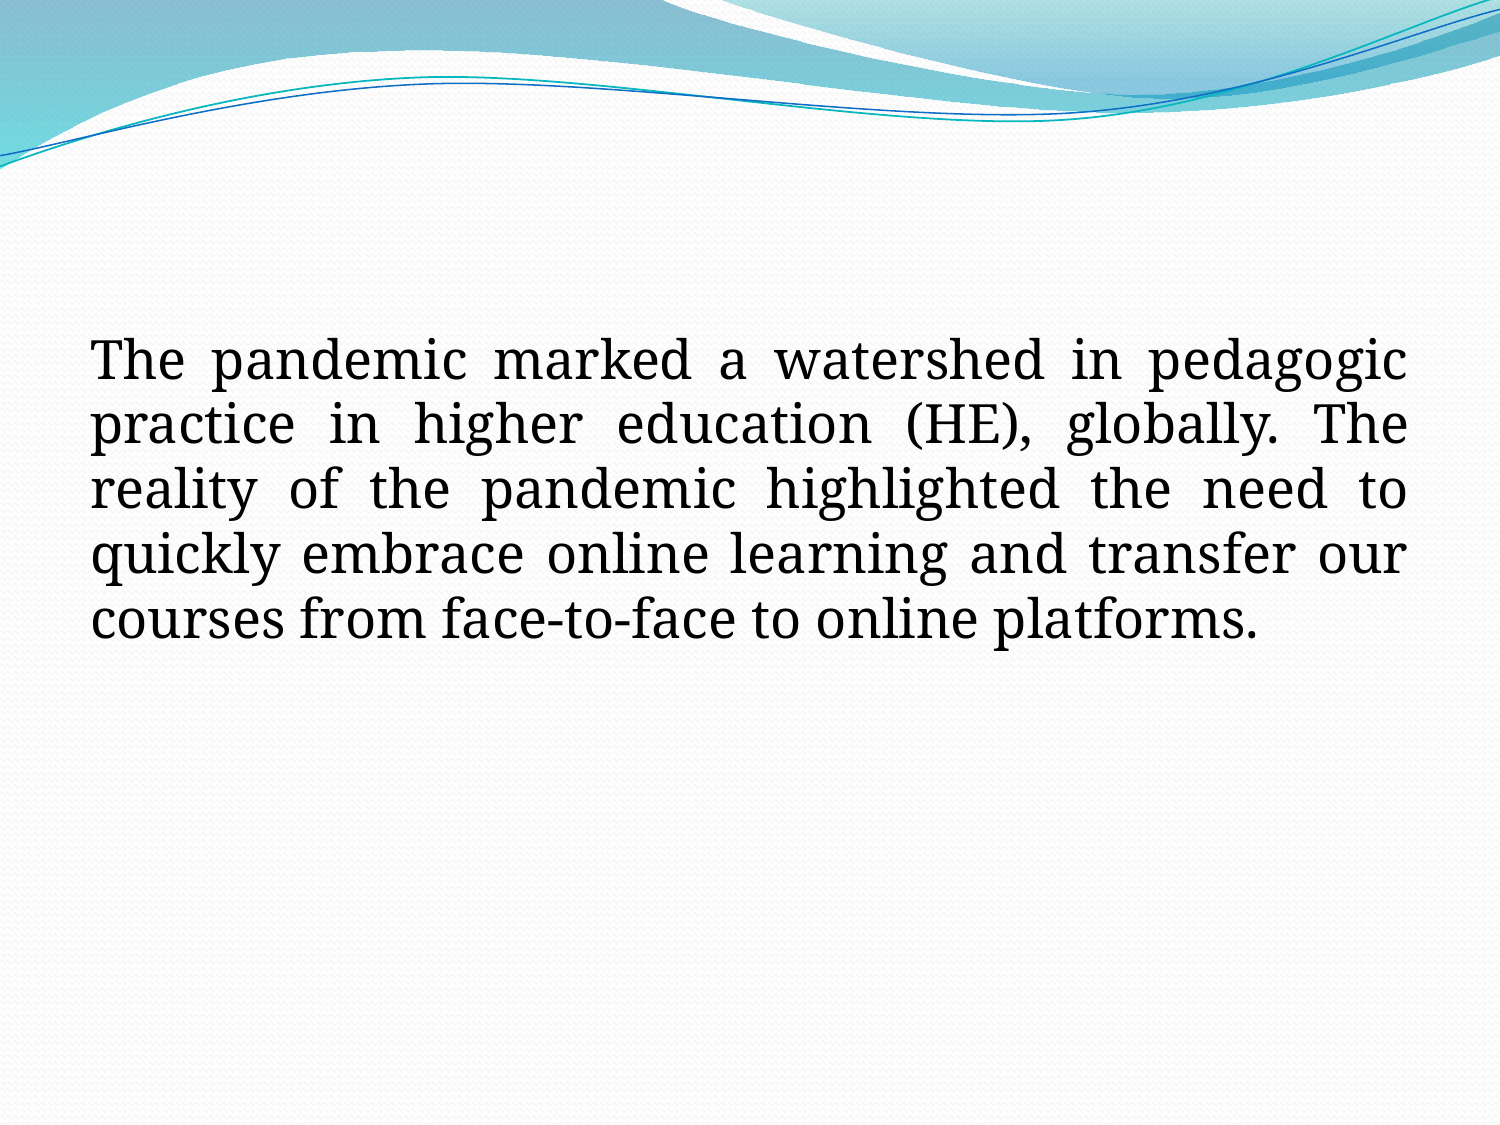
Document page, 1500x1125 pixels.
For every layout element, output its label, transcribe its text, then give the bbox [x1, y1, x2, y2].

list The pandemic marked a watershed in pedagogic practice in higher education (HE), globally. The reality of the pandemic highlighted the need to quickly embrace online learning and transfer our courses from face-to-face to online platforms. [74, 317, 1426, 1038]
